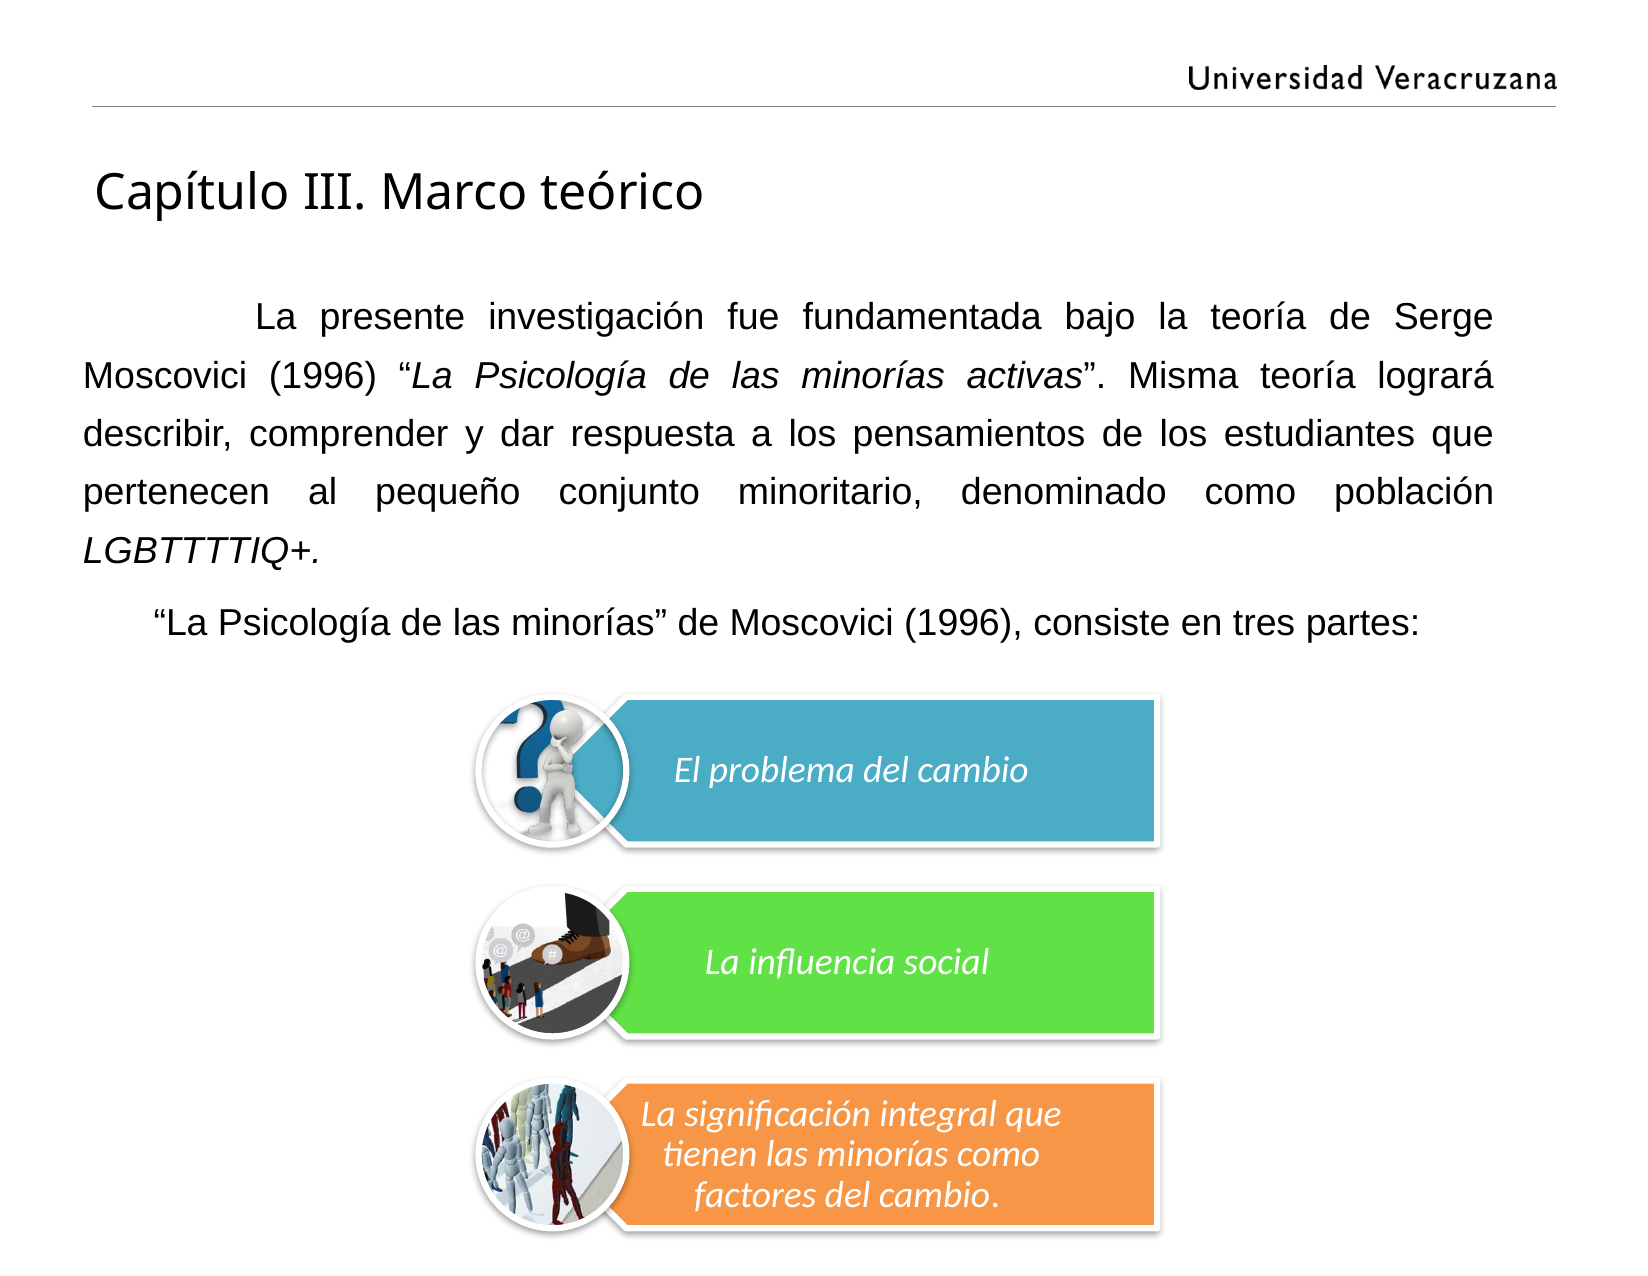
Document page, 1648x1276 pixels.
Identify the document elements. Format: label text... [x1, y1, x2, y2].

text_box “La Psicología de las minorías” de Moscovici (1996), consiste en tres partes: [138, 590, 1498, 737]
picture [1189, 65, 1557, 90]
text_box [362, 696, 1273, 1229]
list La presente investigación fue fundamentada bajo la teoría de Serge Moscovici (1996) “La Psicología de las minorías activas”. Misma teoría logrará describir, comprender y dar respuesta a los pensamientos de los estudiantes que pertenecen al pequeño conjunto minoritario, denominado como población LGBTTTTIQ+. [67, 271, 1509, 1276]
list Capítulo III. Marco teórico [79, 153, 1238, 237]
